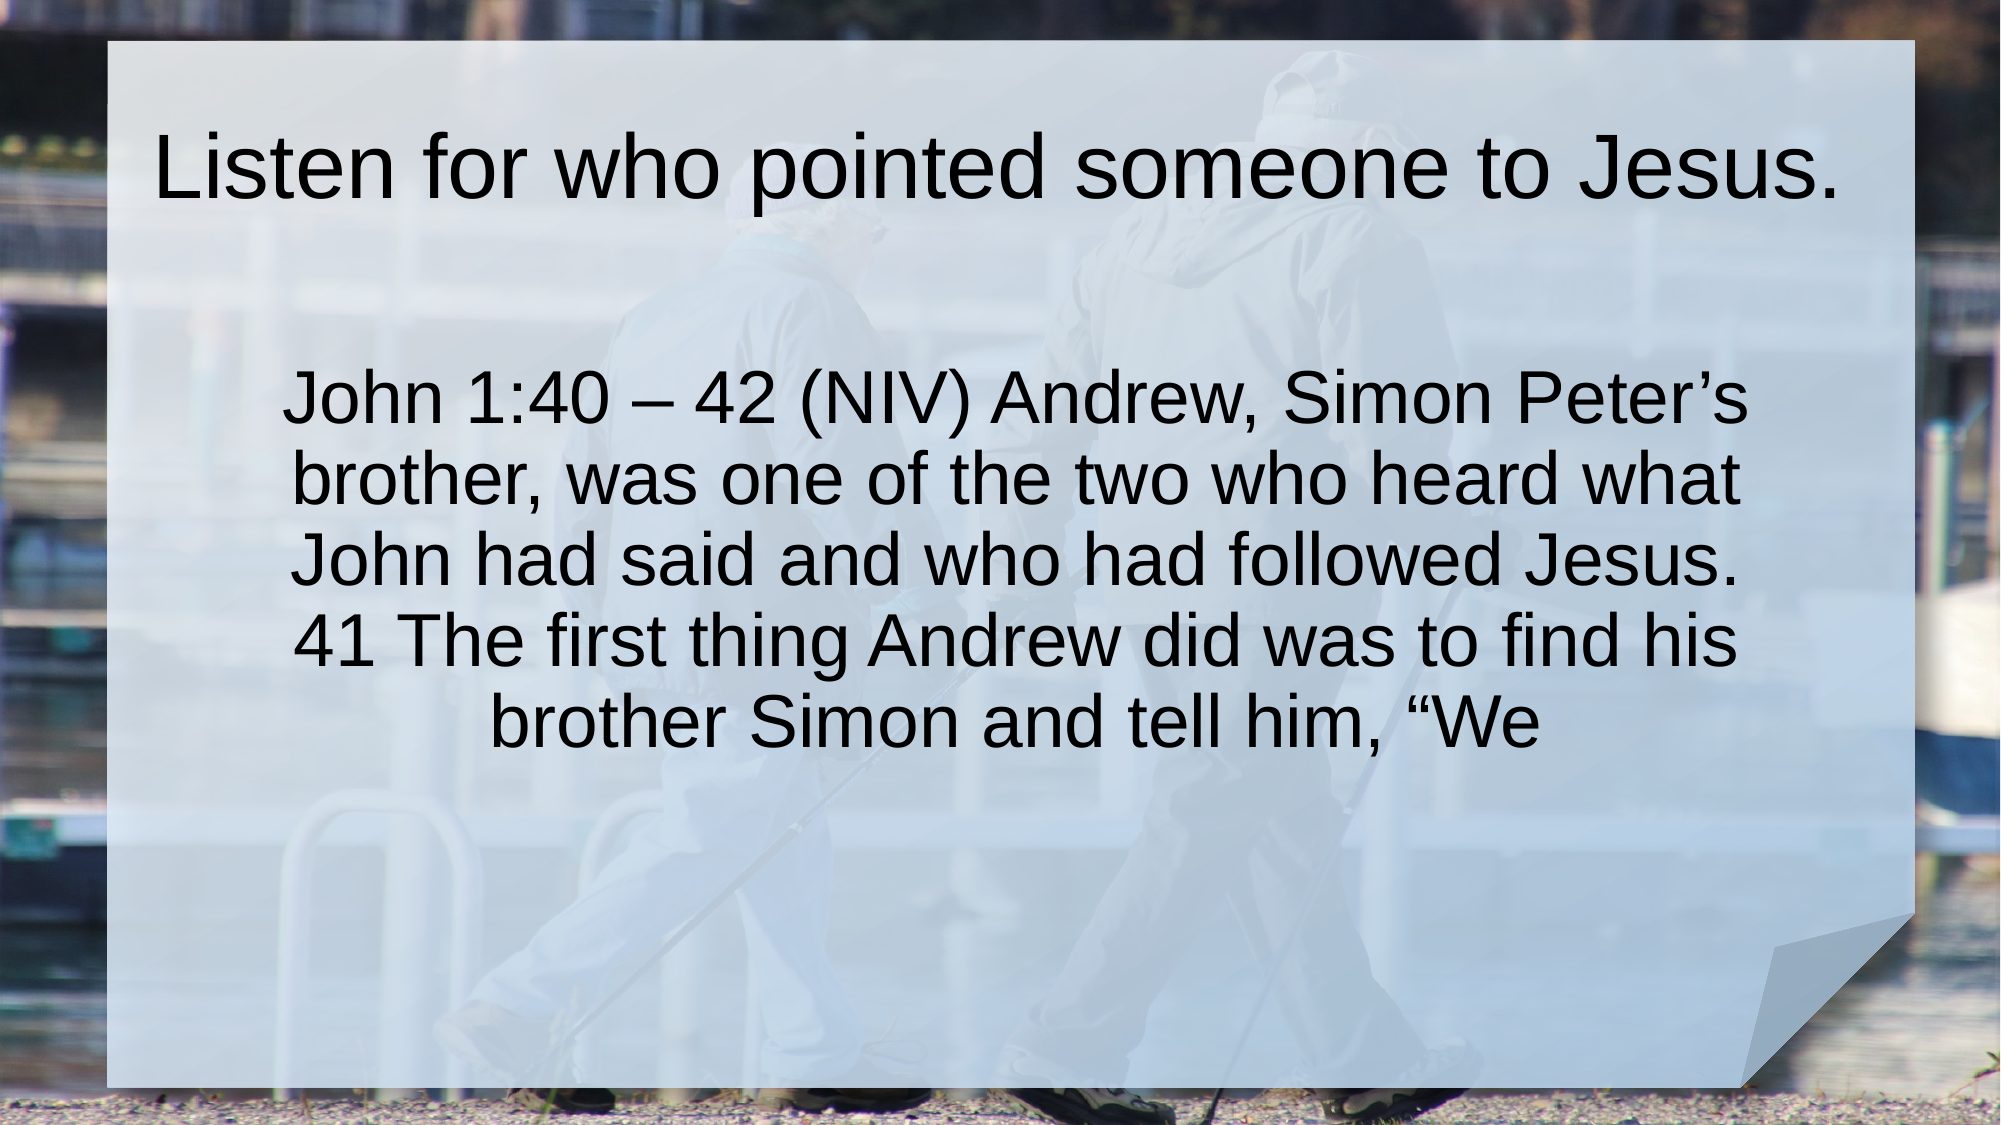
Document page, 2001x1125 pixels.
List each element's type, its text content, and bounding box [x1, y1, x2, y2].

title Listen for who pointed someone to Jesus. [137, 59, 1863, 278]
list John 1:40 – 42 (NIV) Andrew, Simon Peter’s brother, was one of the two who heard what John had said and who had followed Jesus. 41 The first thing Andrew did was to find his brother Simon and tell him, “We [250, 351, 1783, 1066]
picture [0, 0, 2001, 1125]
